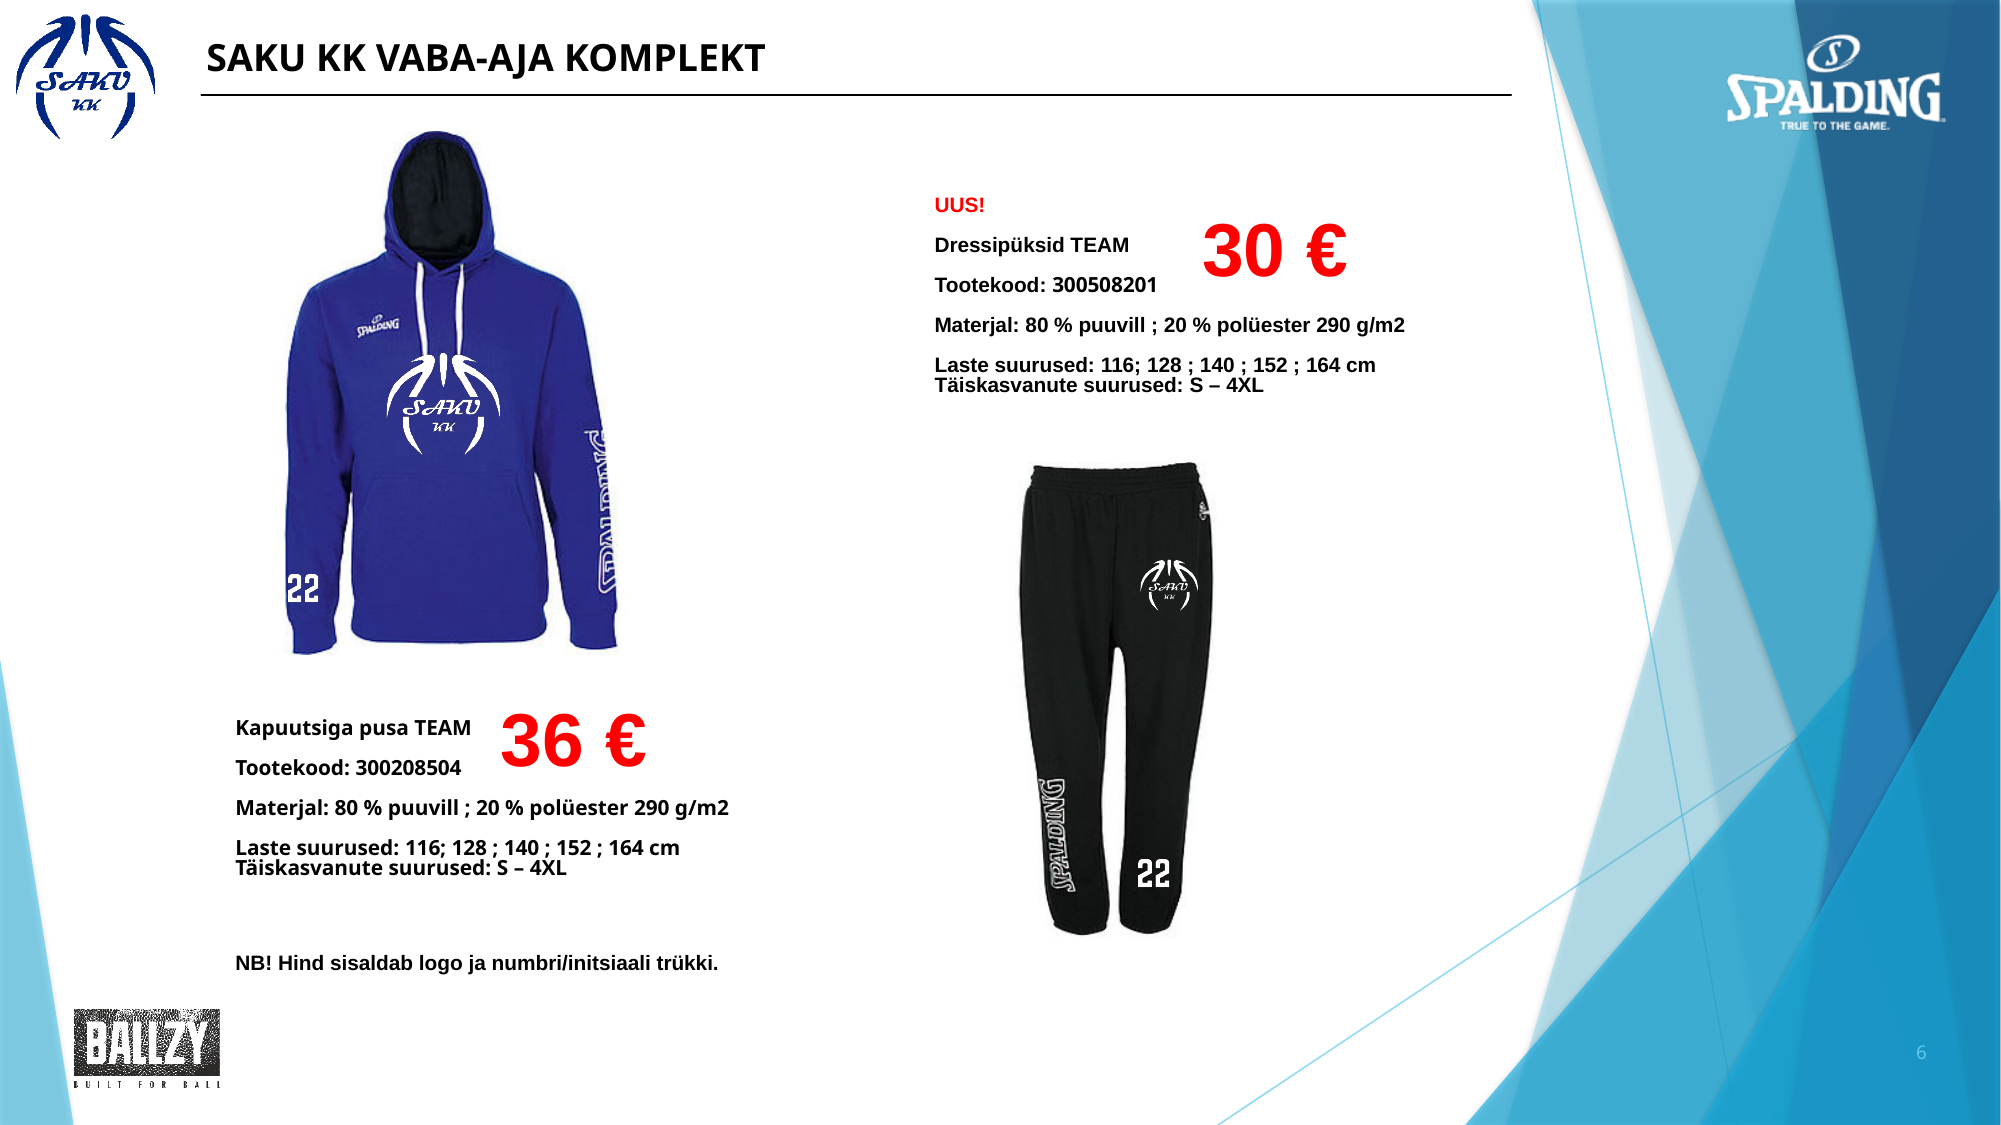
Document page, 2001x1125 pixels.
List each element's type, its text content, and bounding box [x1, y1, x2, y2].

text_box NB! Hind sisaldab logo ja numbri/initsiaali trükki. [220, 942, 752, 982]
text_box 30 € [1187, 193, 1731, 299]
slide_number 6 [1803, 1031, 1942, 1076]
picture [889, 462, 1373, 946]
text_box 36 € [486, 684, 884, 789]
picture [188, 130, 714, 655]
picture [0, 0, 179, 219]
picture [1717, 24, 1955, 150]
text_box UUS! Dressipüksid TEAM Tootekood: 300508201 Materjal: 80 % puuvill ; 20 % polüester 290 g/m2 Laste suurused: 116; 128 ; 140 ; 152 ; 164 cm Täiskasvanute suurused: S – 4XL [919, 189, 1670, 404]
text_box Kapuutsiga pusa TEAM Tootekood: 300208504 Materjal: 80 % puuvill ; 20 % polüester 290 g/m2 Laste suurused: 116; 128 ; 140 ; 152 ; 164 cm Täiskasvanute suurused: S – 4XL [220, 687, 884, 887]
text_box SAKU KK VABA-AJA KOMPLEKT [191, 26, 1208, 87]
picture [73, 1008, 220, 1089]
